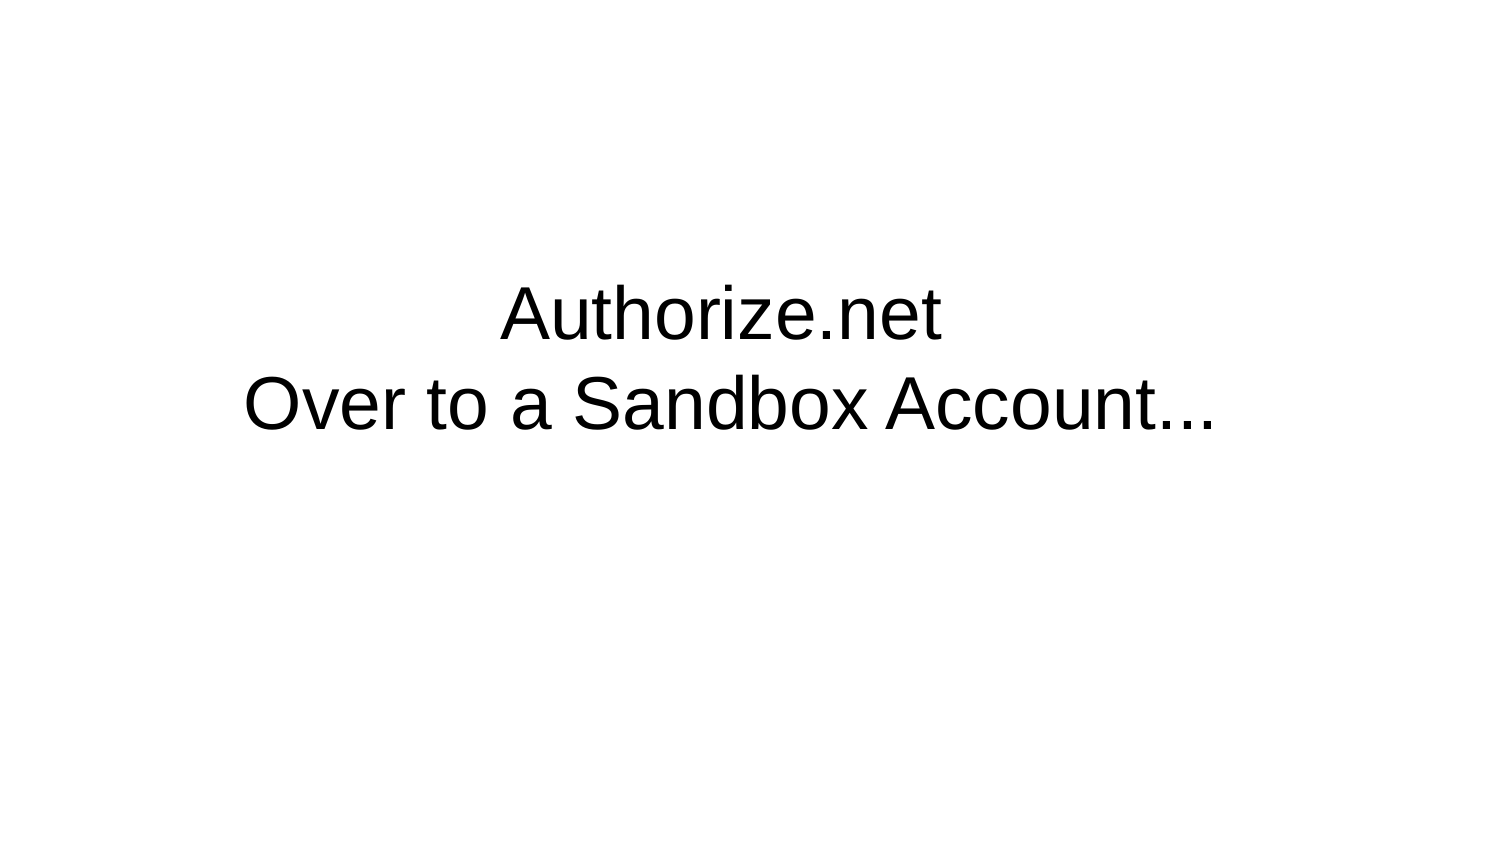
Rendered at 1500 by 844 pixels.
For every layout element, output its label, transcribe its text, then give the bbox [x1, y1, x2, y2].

title Authorize.net Over to a Sandbox Account... [32, 248, 1431, 642]
